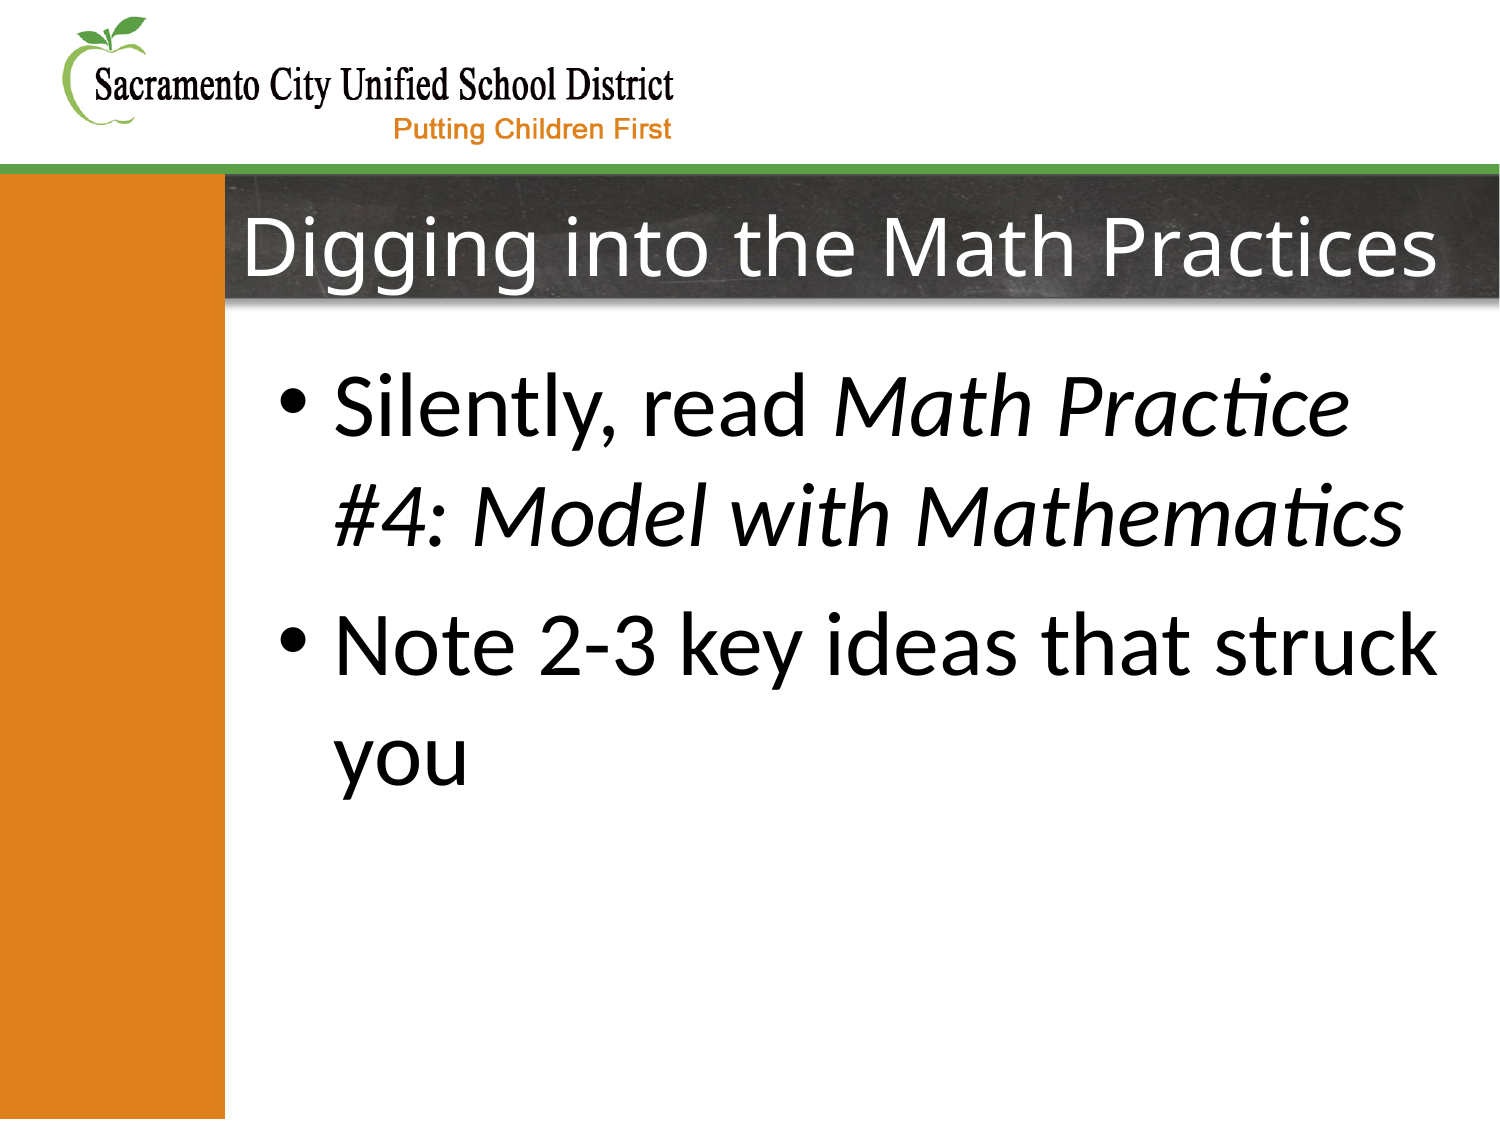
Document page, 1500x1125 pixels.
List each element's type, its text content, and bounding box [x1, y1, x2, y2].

list Silently, read Math Practice #4: Model with Mathematics Note 2-3 key ideas that struck you [262, 337, 1463, 1080]
title Digging into the Math Practices [225, 149, 1500, 338]
picture [0, 0, 1500, 1119]
